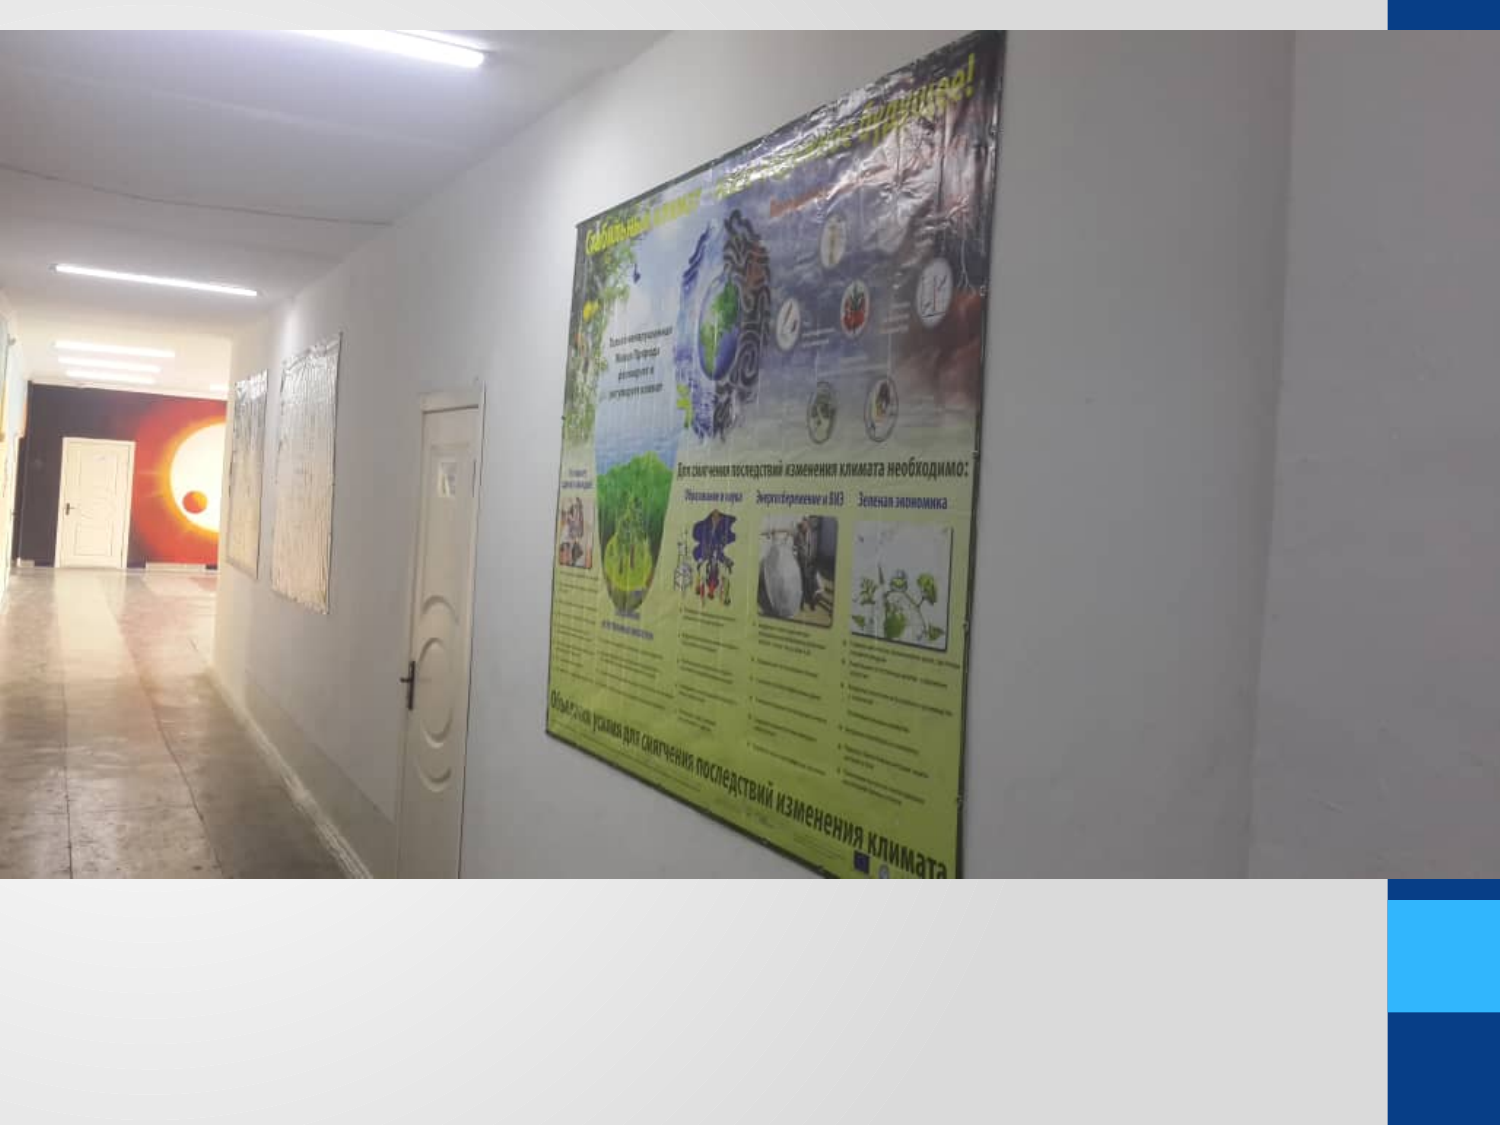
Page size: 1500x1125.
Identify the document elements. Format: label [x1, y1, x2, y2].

picture [0, 30, 1500, 880]
